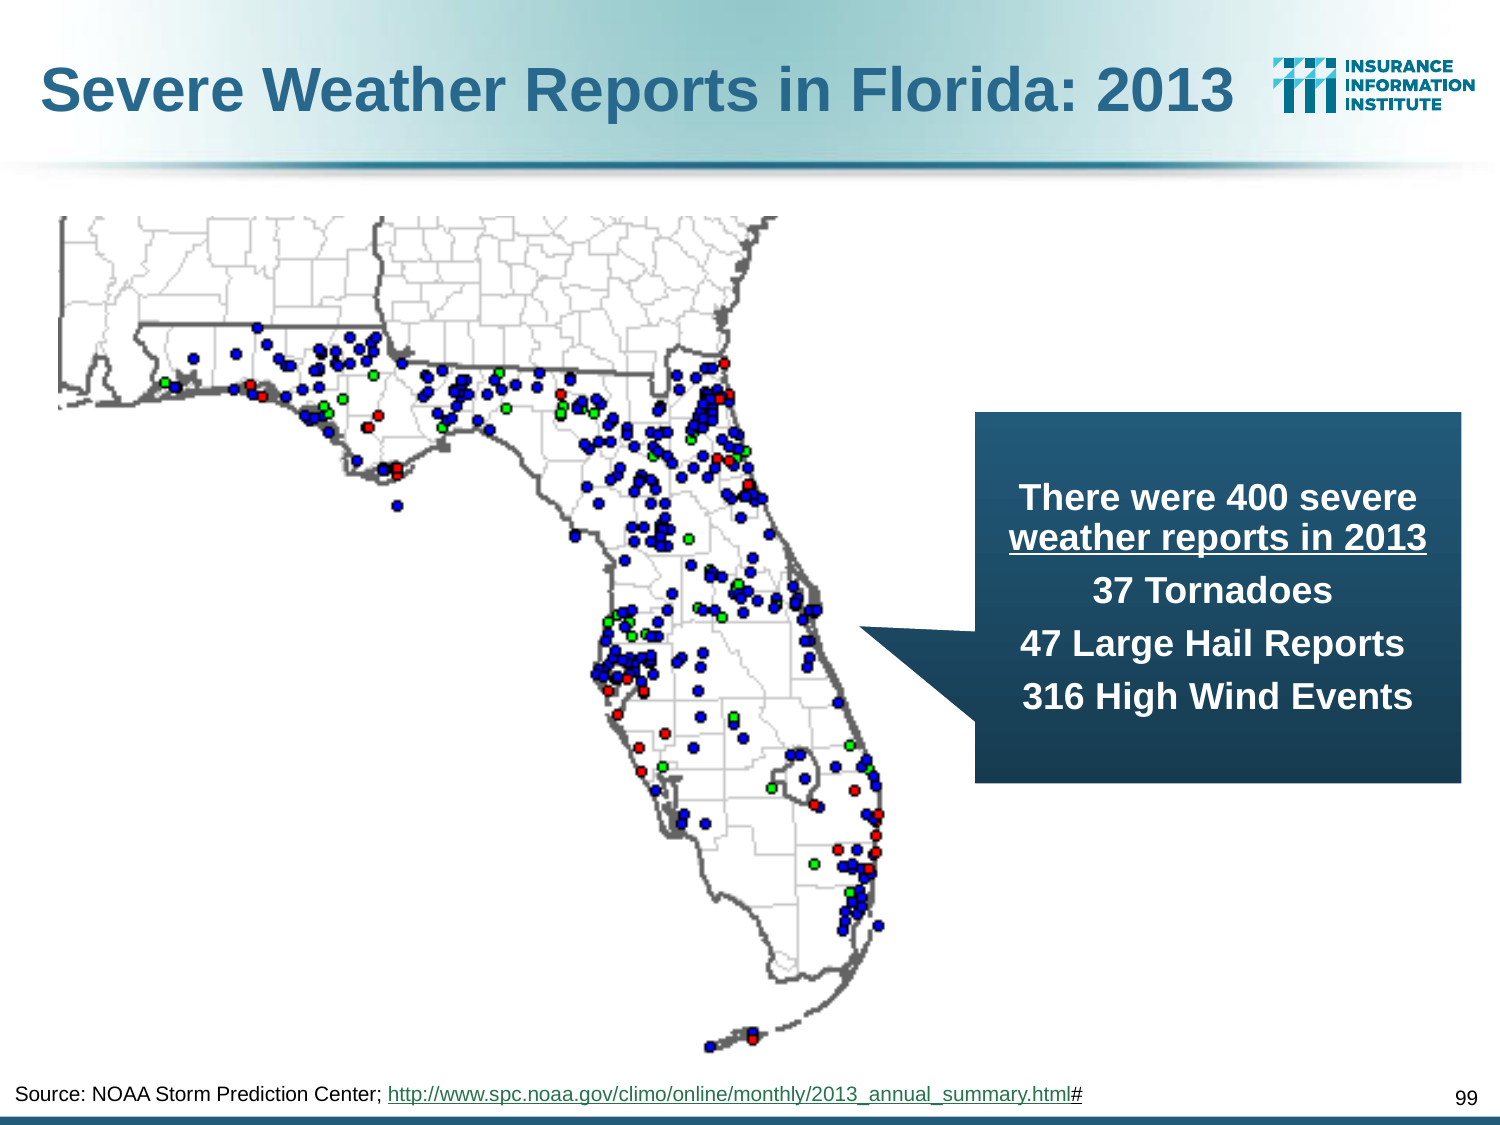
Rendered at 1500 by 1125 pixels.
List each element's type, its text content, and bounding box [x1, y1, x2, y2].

text_box Source: NOAA Storm Prediction Center; http://www.spc.noaa.gov/climo/online/monthly/2013_annual_summary.html# [0, 1073, 1353, 1114]
text_box There were 400 severe weather reports in 2013 37 Tornadoes 47 Large Hail Reports 316 High Wind Events [908, 409, 1464, 786]
picture [58, 216, 904, 1063]
title Severe Weather Reports in Florida: 2013 [32, 32, 1259, 151]
text_box 99 [1380, 1074, 1493, 1120]
picture [0, 0, 1500, 189]
